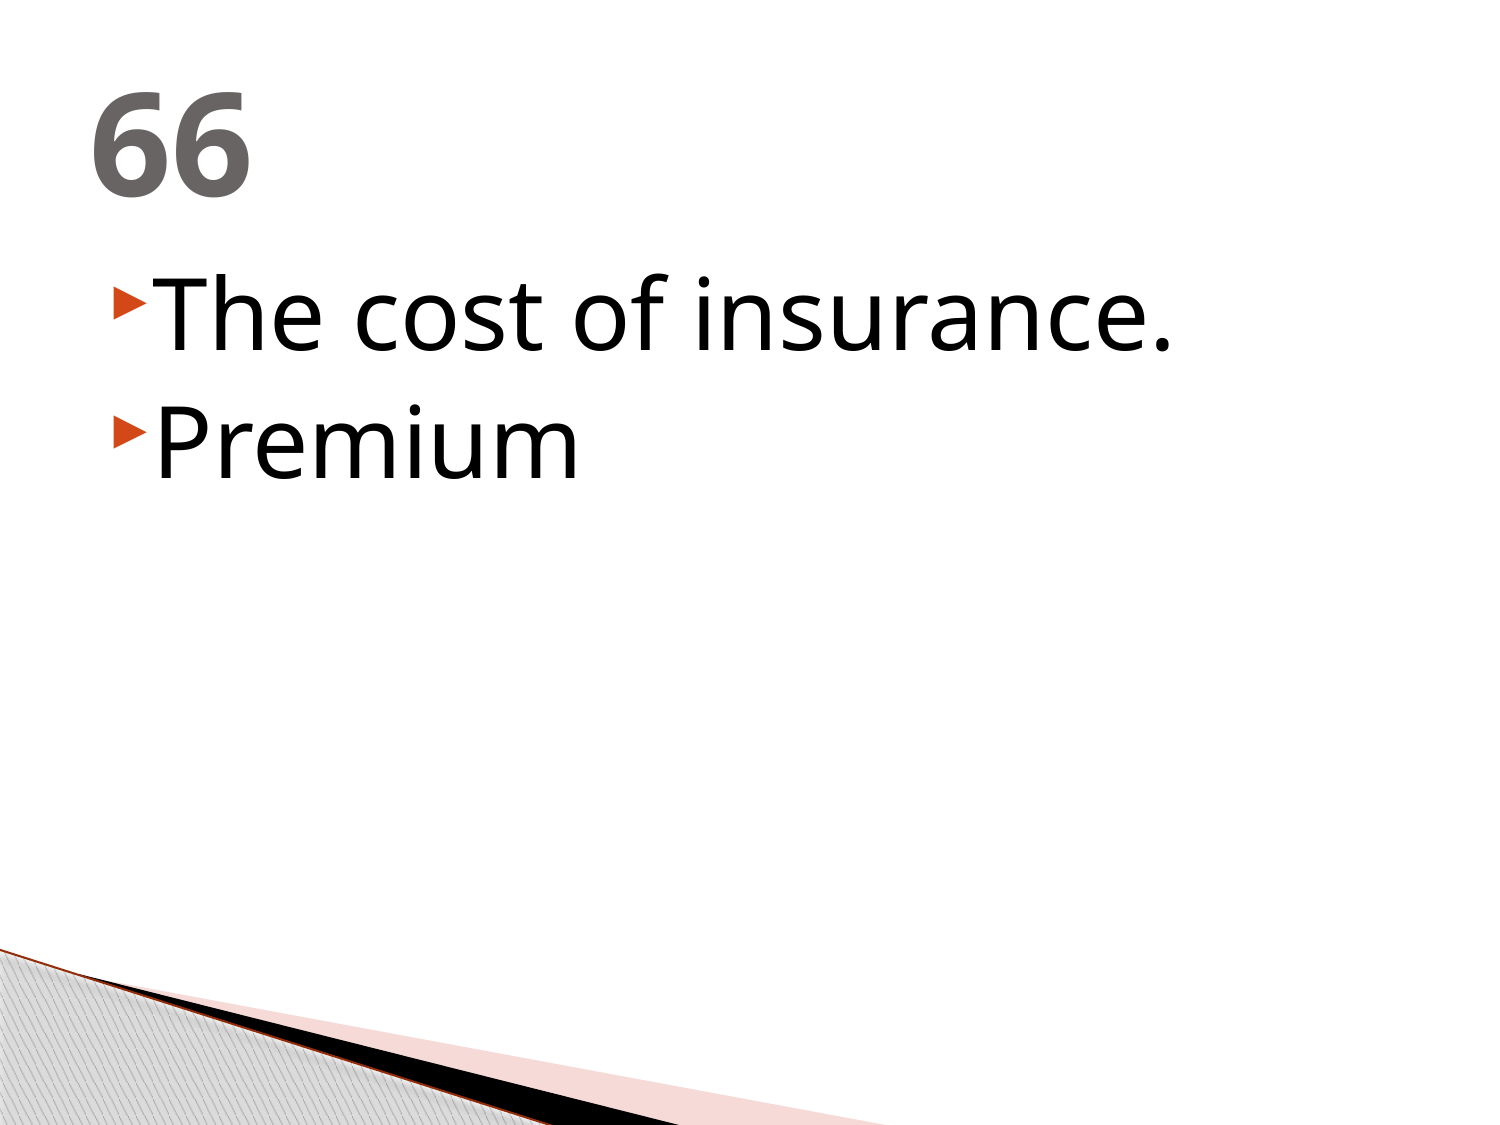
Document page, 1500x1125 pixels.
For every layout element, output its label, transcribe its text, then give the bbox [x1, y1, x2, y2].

list The cost of insurance. Premium [74, 242, 1426, 986]
title 66 [75, 45, 1425, 233]
